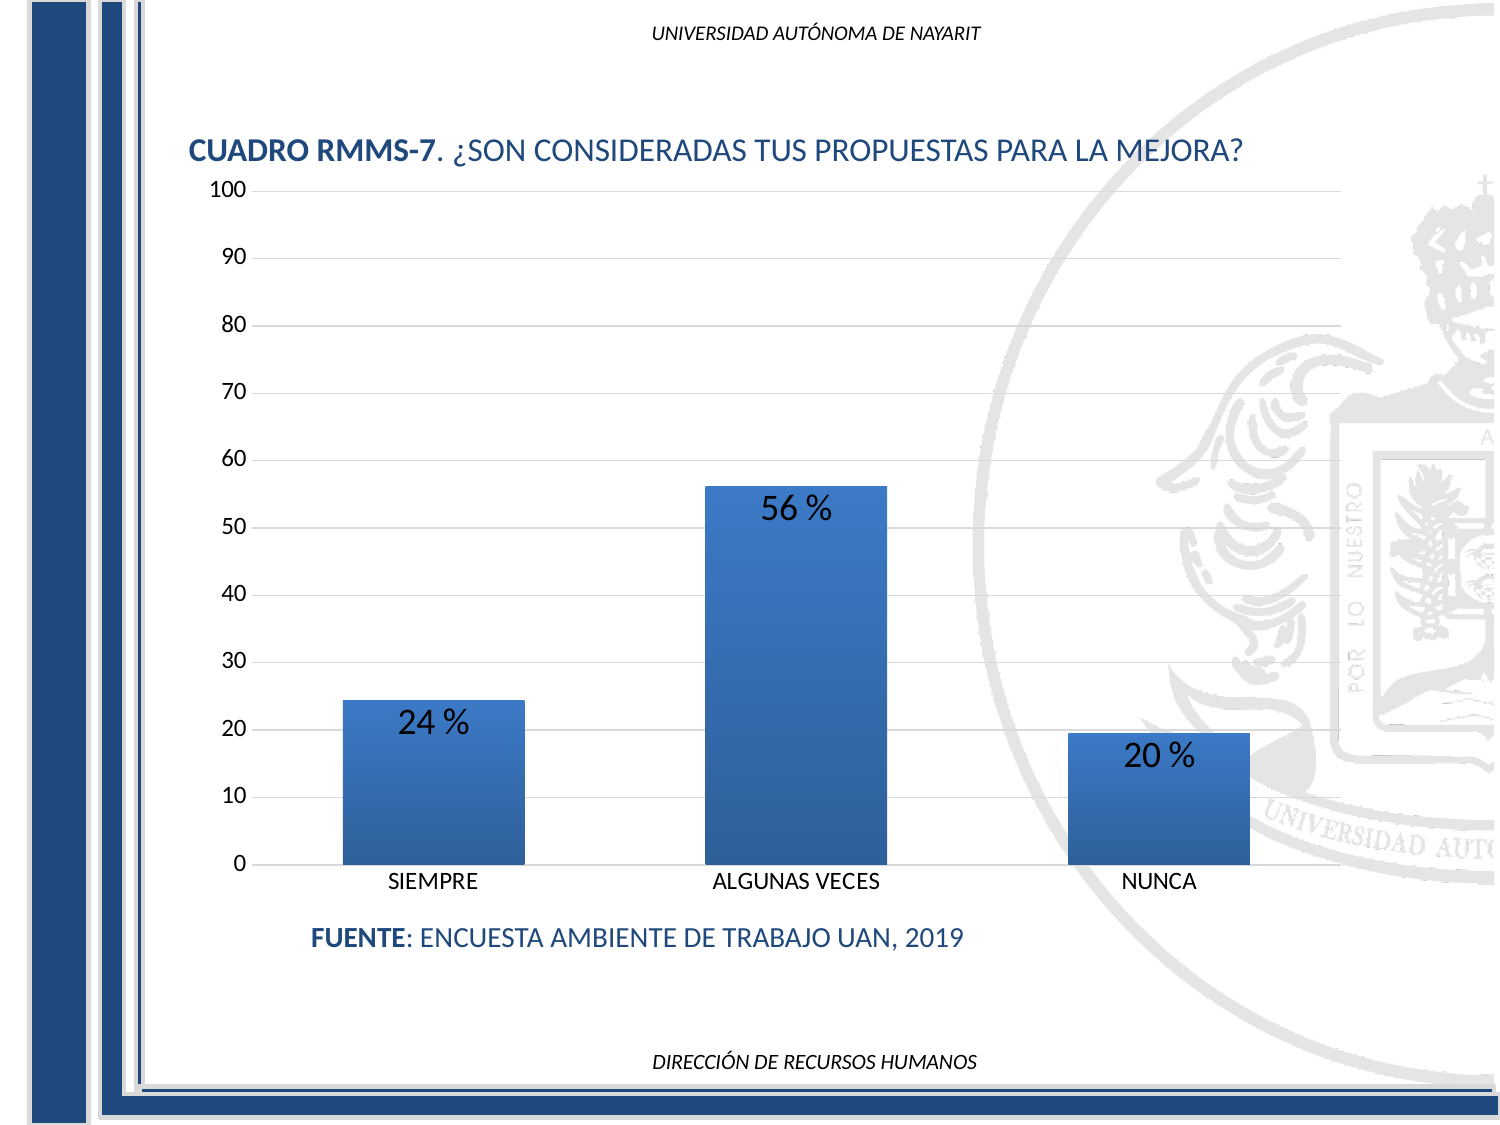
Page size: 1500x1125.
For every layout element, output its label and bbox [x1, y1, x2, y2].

chart [184, 163, 1365, 911]
text_box [29, 0, 1500, 1125]
